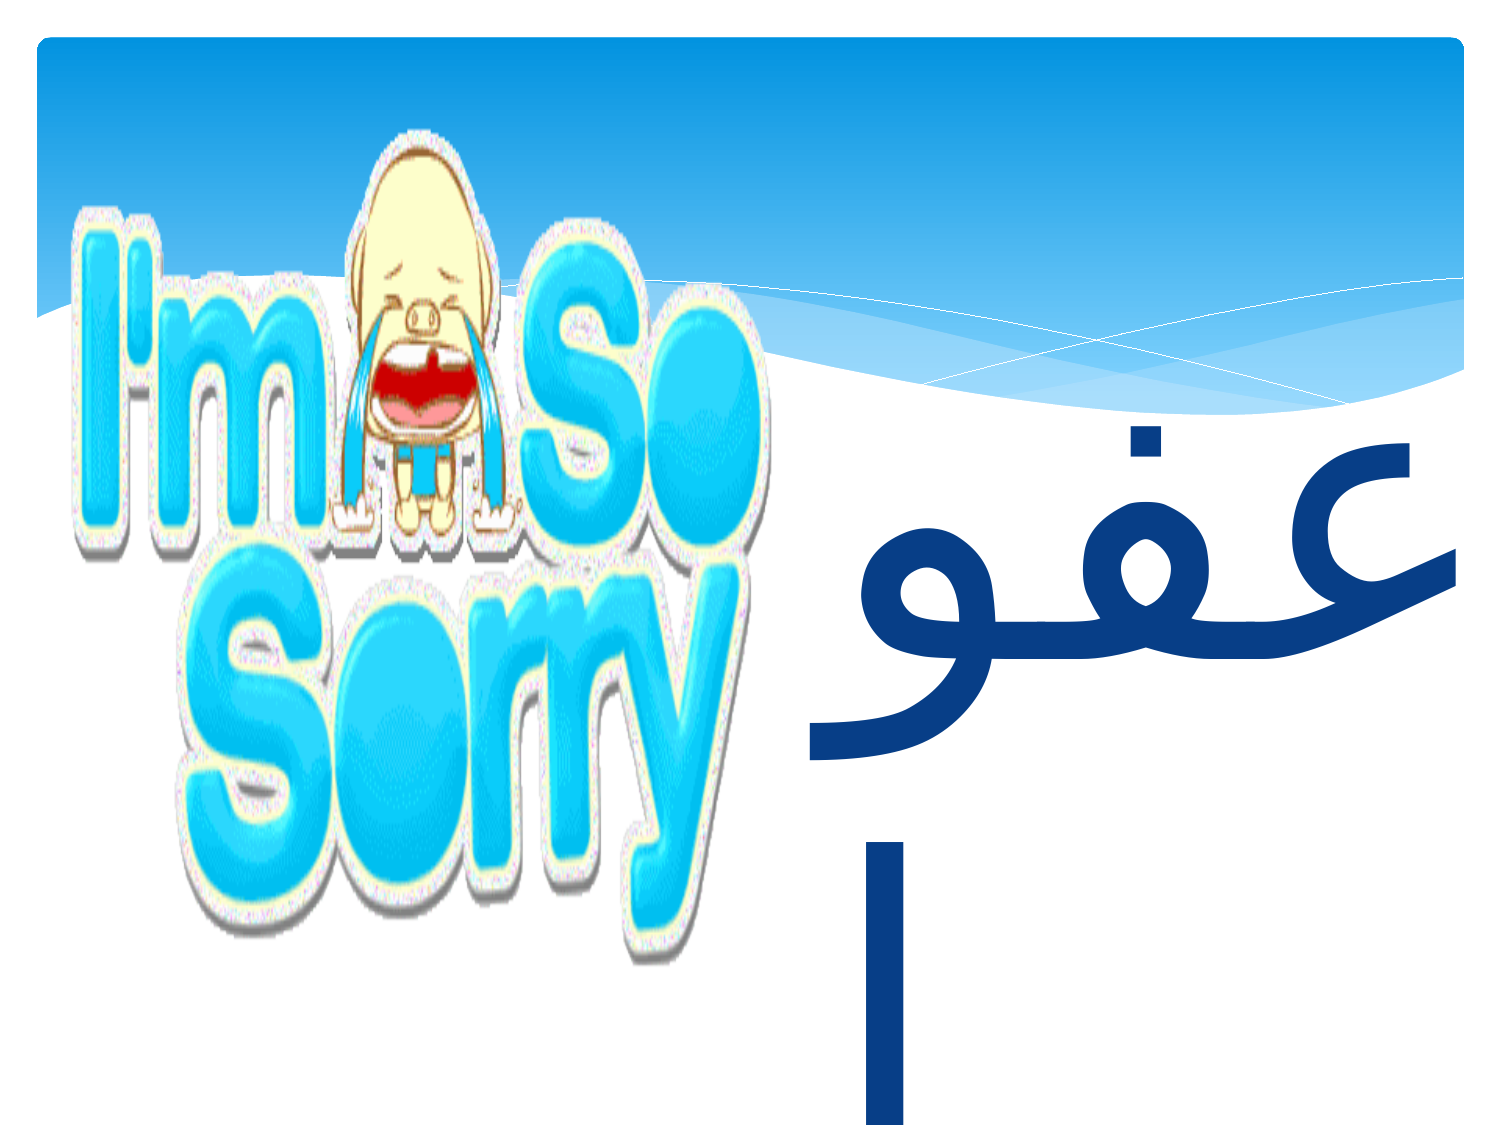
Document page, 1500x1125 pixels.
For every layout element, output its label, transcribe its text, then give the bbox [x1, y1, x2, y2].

list عفوا [812, 237, 1500, 1125]
picture [62, 112, 776, 1026]
